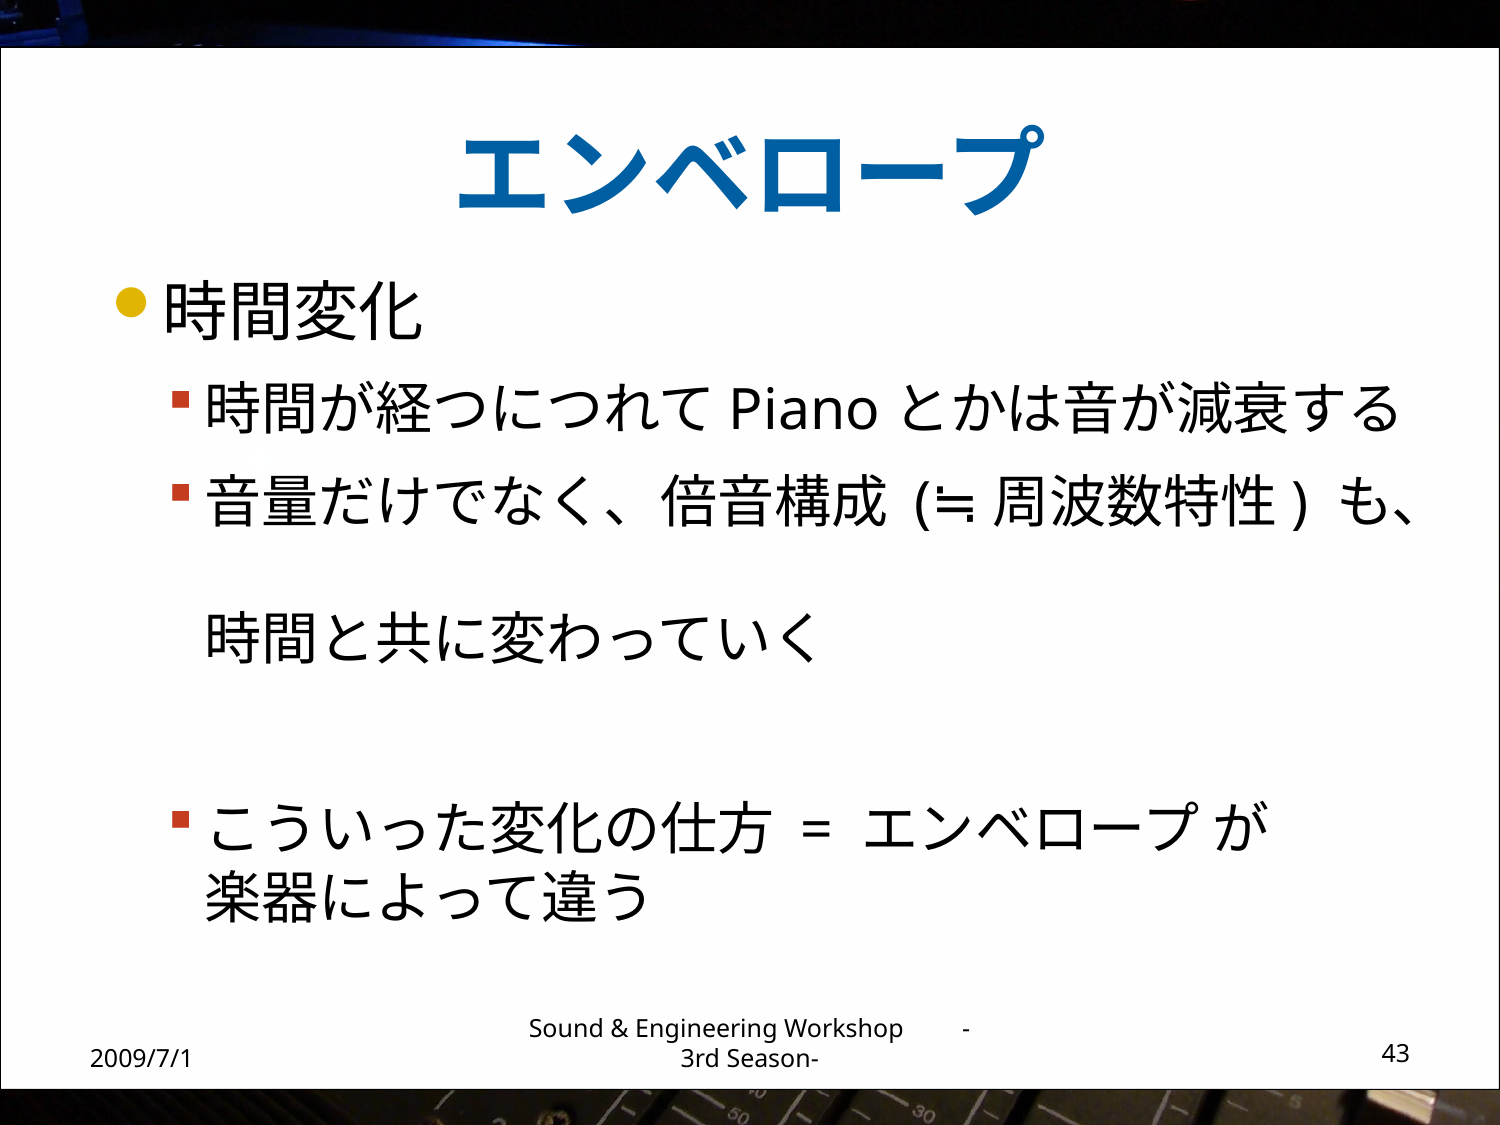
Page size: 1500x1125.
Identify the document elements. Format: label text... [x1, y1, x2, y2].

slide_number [75, 1019, 425, 1080]
list 時間変化 時間が経つにつれてPianoとかは音が減衰する 音量だけでなく、倍音構成 (≒周波数特性) も、 時間と共に変わっていく こういった変化の仕方 = エンベロープ が 楽器によって違う [75, 262, 1425, 1005]
footer Sound & Engineering Workshop -3rd Season- [512, 1019, 988, 1080]
picture [0, 1090, 1500, 1125]
slide_number 43 [1074, 1019, 1425, 1080]
title エンベロープ [75, 50, 1425, 238]
picture [0, 0, 1500, 46]
